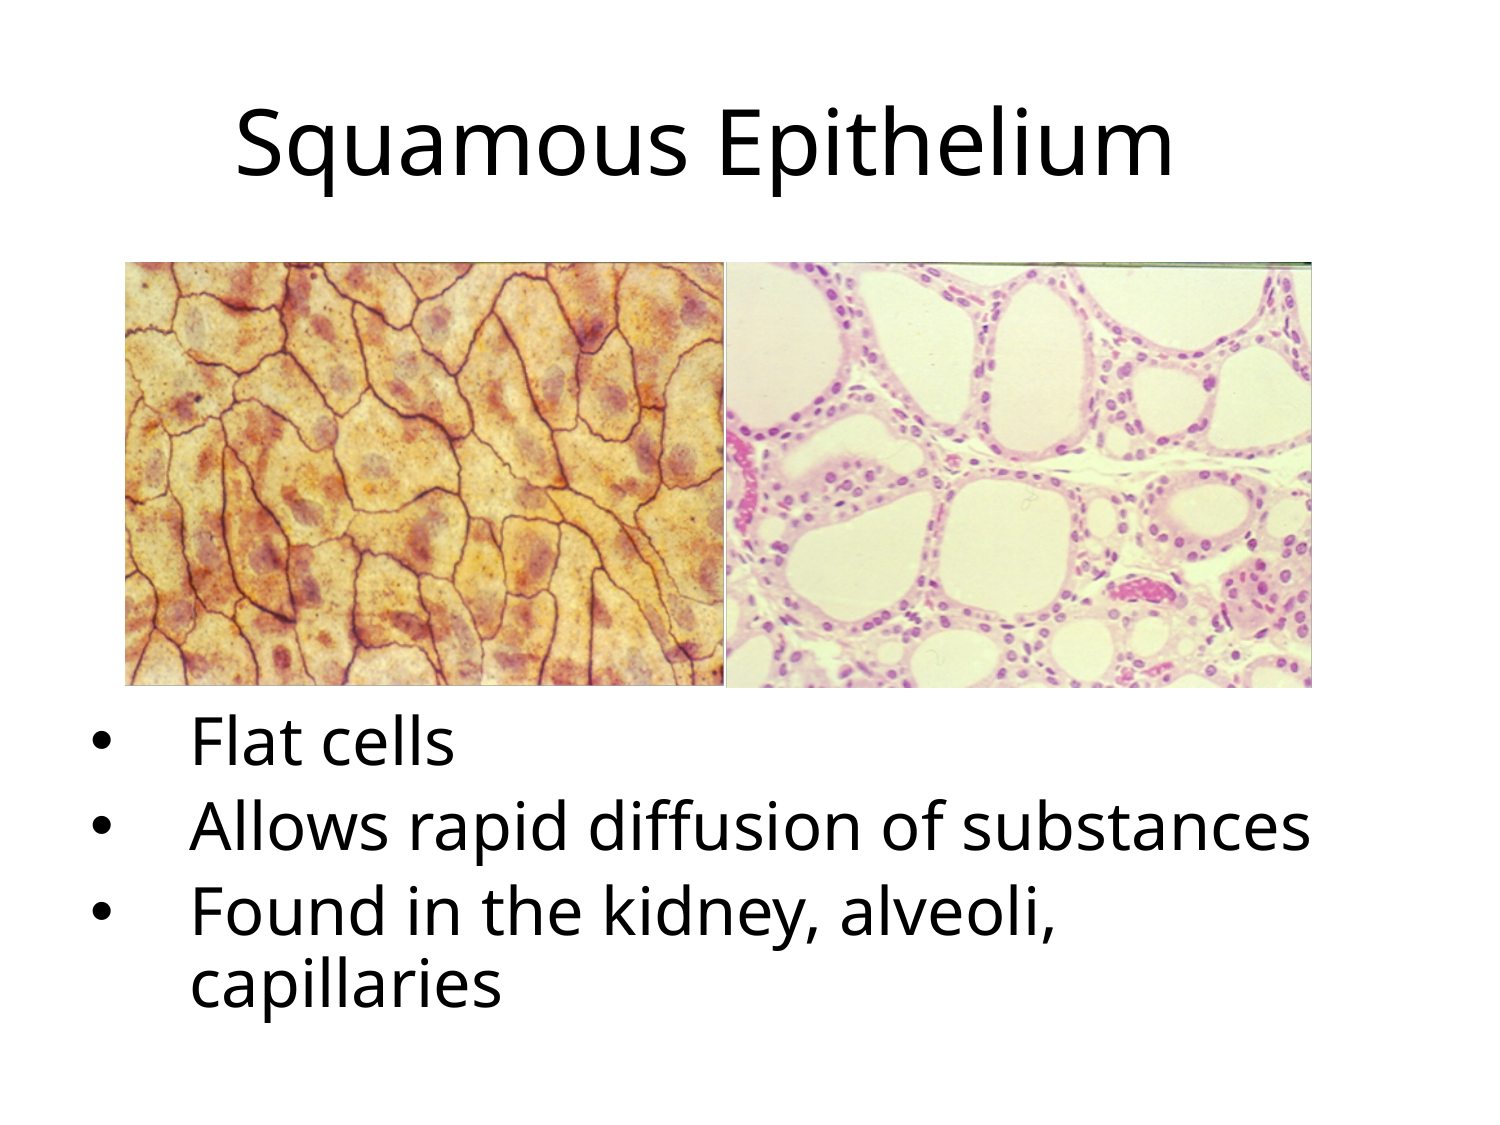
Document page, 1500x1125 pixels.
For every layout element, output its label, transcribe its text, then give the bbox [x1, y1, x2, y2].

picture [124, 262, 1313, 689]
title Squamous Epithelium [62, 45, 1350, 233]
list Flat cells Allows rapid diffusion of substances Found in the kidney, alveoli, capillaries [75, 699, 1350, 980]
